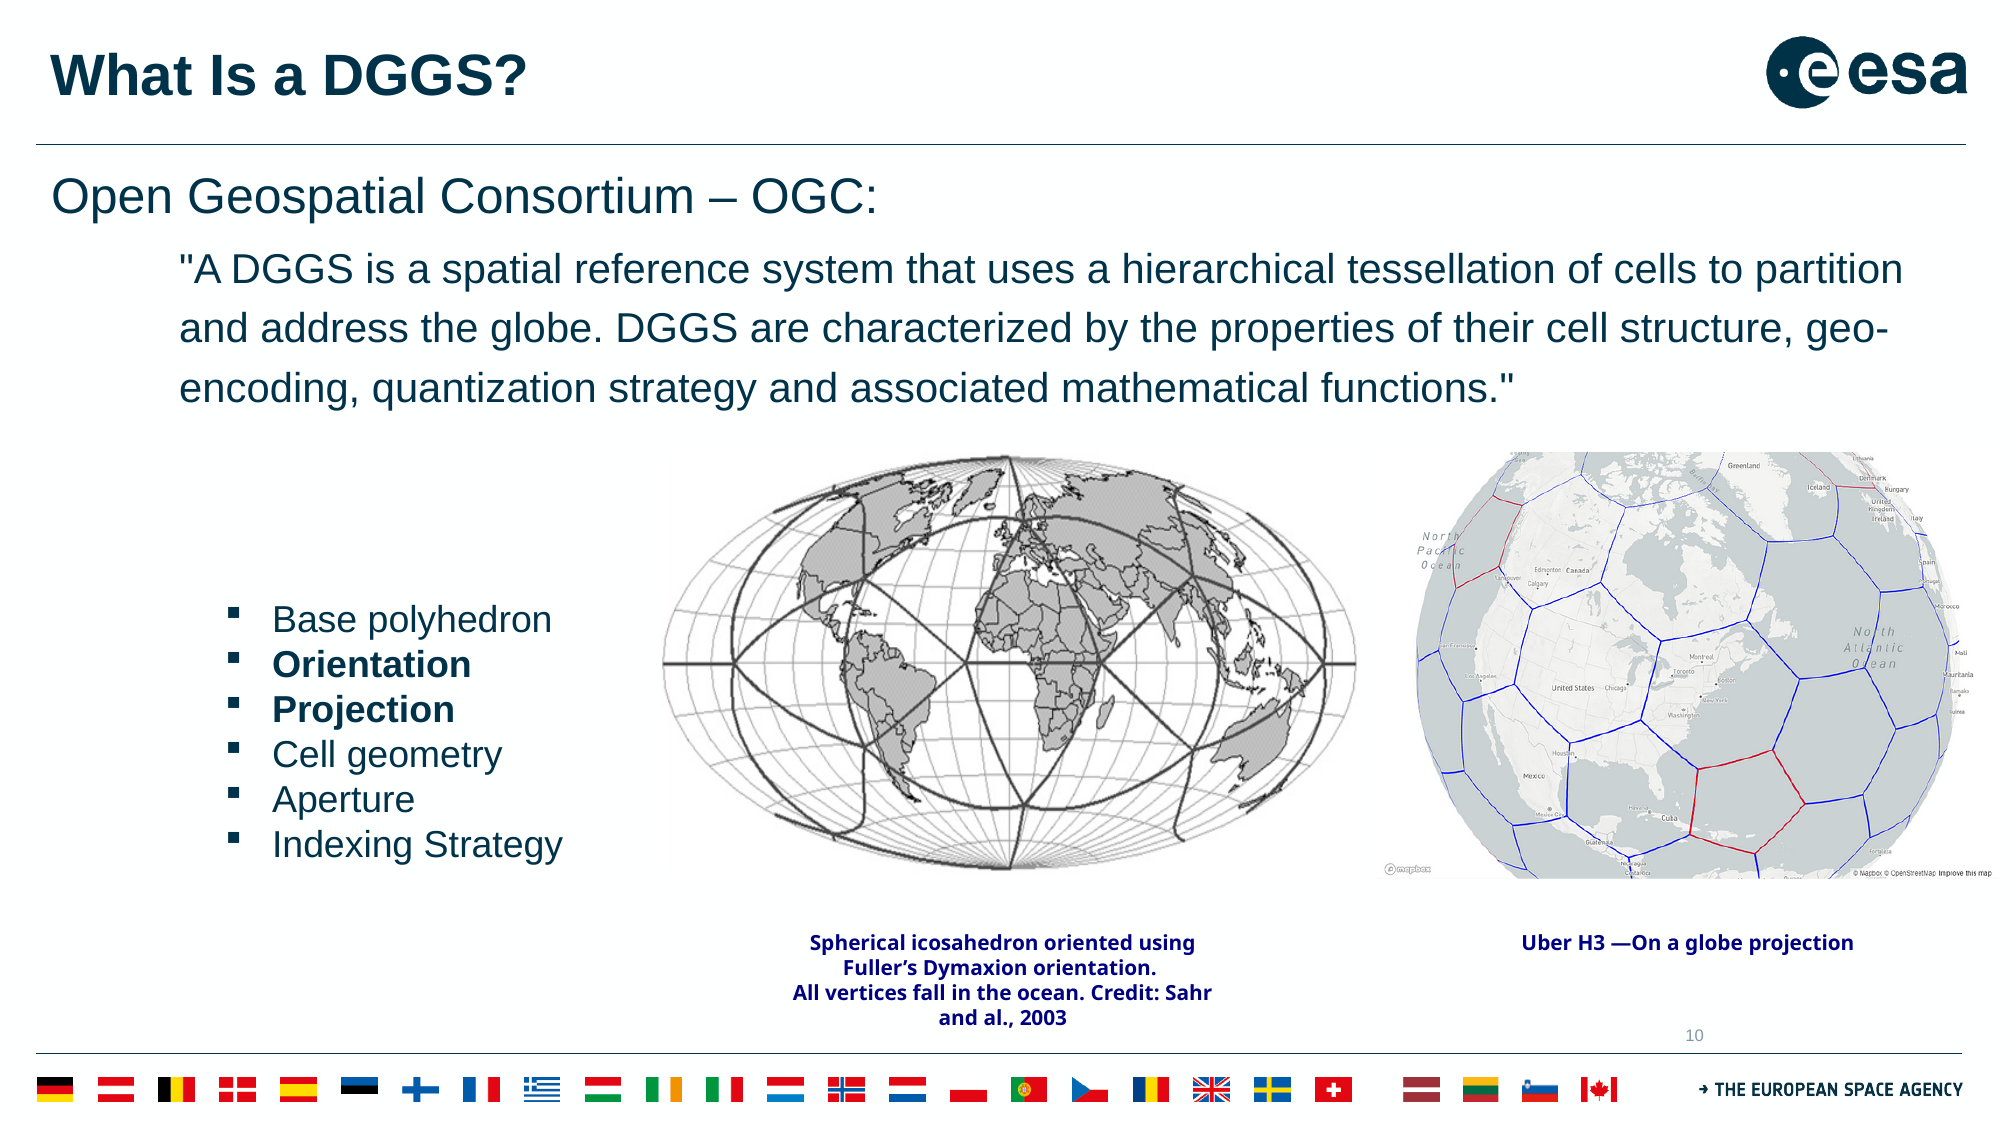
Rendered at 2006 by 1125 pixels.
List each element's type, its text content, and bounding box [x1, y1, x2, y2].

picture [1696, 1080, 1966, 1098]
picture [37, 1077, 73, 1102]
picture [1072, 1077, 1108, 1102]
picture [1315, 1077, 1352, 1102]
picture [402, 1077, 439, 1102]
picture [341, 1077, 378, 1102]
picture [158, 1077, 195, 1102]
picture [1193, 1077, 1230, 1102]
picture [646, 1077, 682, 1102]
picture [98, 1077, 134, 1102]
text_box Base polyhedron Orientation Projection Cell geometry Aperture Indexing Strategy [210, 587, 655, 873]
picture [1376, 452, 1999, 880]
picture [1133, 1077, 1169, 1102]
picture [1254, 1077, 1291, 1102]
picture [1581, 1077, 1617, 1102]
list Open Geospatial Consortium – OGC: "A DGGS is a spatial reference system that uses a hierarchical tessellation of cells to partition and address the globe. DGGS are characterized by the properties of their cell structure, geo-encoding, quantization strategy and associated mathematical functions." [36, 144, 1966, 1019]
picture [1694, 0, 2006, 180]
picture [524, 1077, 560, 1102]
picture [219, 1077, 256, 1102]
picture [660, 452, 1360, 880]
picture [280, 1077, 317, 1102]
picture [463, 1077, 500, 1102]
picture [1011, 1077, 1047, 1102]
picture [1403, 1077, 1440, 1102]
picture [889, 1077, 926, 1102]
picture [1522, 1077, 1558, 1102]
picture [706, 1077, 743, 1102]
title What Is a DGGS? [35, 28, 1543, 115]
picture [950, 1077, 987, 1102]
picture [767, 1077, 804, 1102]
text_box Spherical icosahedron oriented using Fuller’s Dymaxion orientation. All vertices fall in the ocean. Credit: Sahr and al., 2003 [757, 922, 1248, 1038]
picture [585, 1077, 621, 1102]
picture [828, 1077, 865, 1102]
text_box Uber H3 —On a globe projection [1443, 922, 1933, 963]
